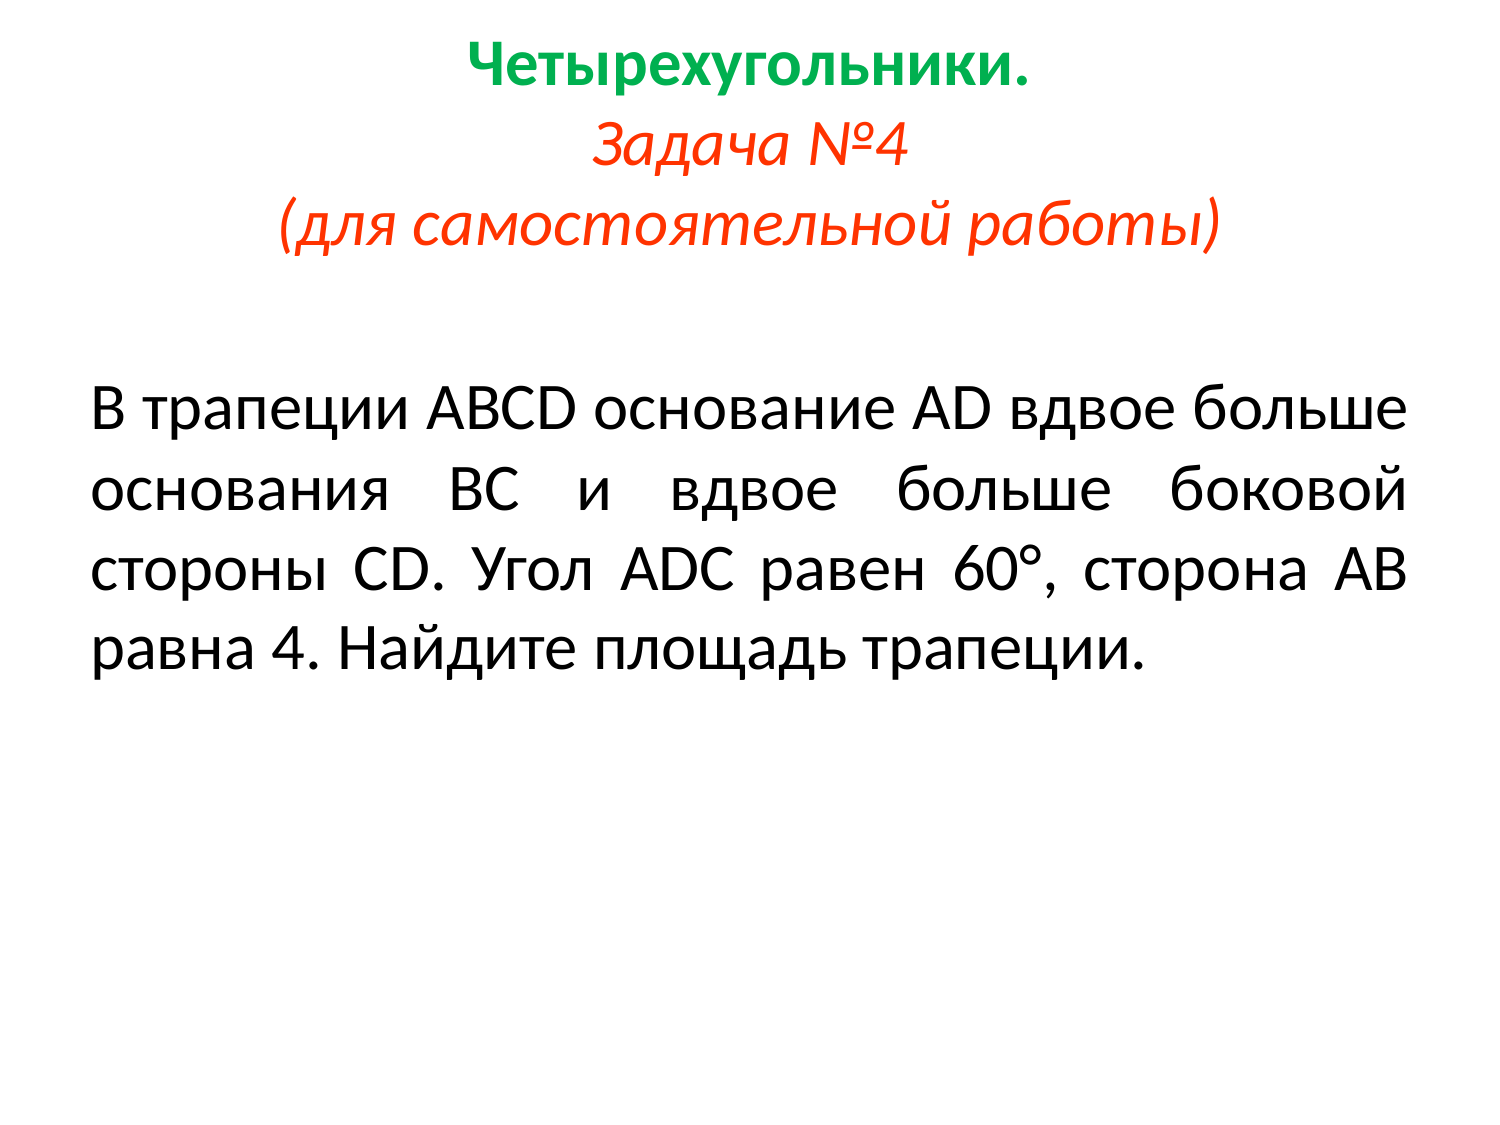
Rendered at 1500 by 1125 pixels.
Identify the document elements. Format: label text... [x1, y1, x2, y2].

title Четырехугольники. Задача №4 (для самостоятельной работы) [75, 45, 1425, 233]
list В трапеции АВСD основание AD вдвое больше основания ВС и вдвое больше боковой стороны СD. Угол ADС равен 60°, сторона АВ равна 4. Найдите площадь трапеции. [75, 262, 1425, 1005]
